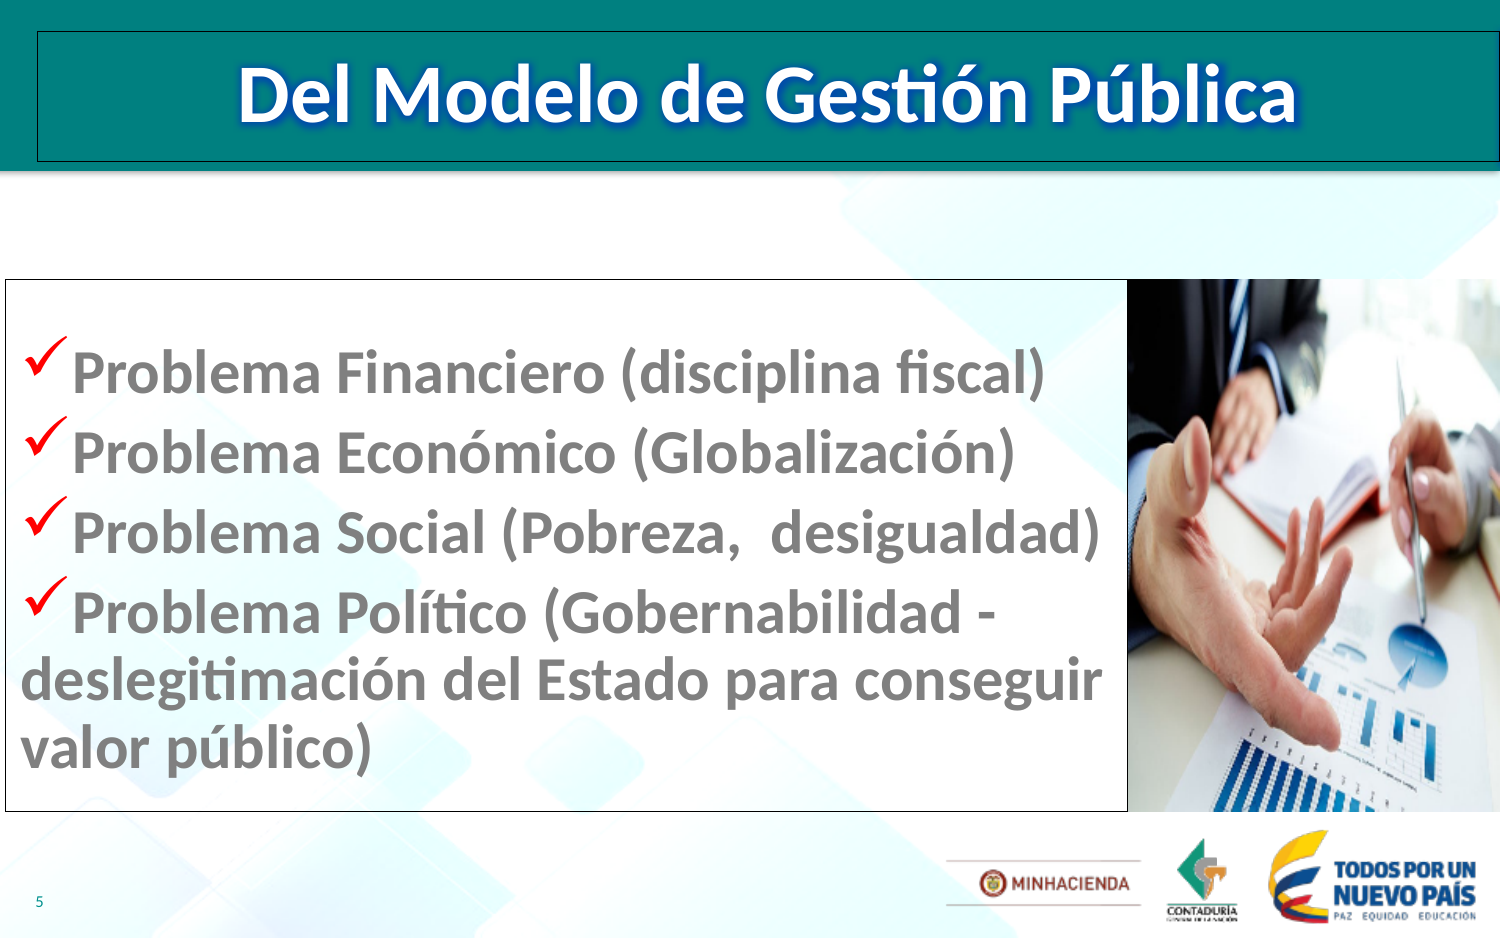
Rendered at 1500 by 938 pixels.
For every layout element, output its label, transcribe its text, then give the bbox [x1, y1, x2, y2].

picture [1165, 836, 1239, 931]
list Problema Financiero (disciplina fiscal) Problema Económico (Globalización) Problema Social (Pobreza, desigualdad) Problema Político (Gobernabilidad - deslegitimación del Estado para conseguir valor público) [5, 279, 1126, 812]
picture [1127, 279, 1500, 812]
slide_number 5 [20, 883, 334, 929]
picture [1258, 821, 1485, 933]
text_box Del Modelo de Gestión Pública [37, 31, 1500, 162]
picture [33, 28, 1500, 169]
picture [937, 821, 1148, 933]
